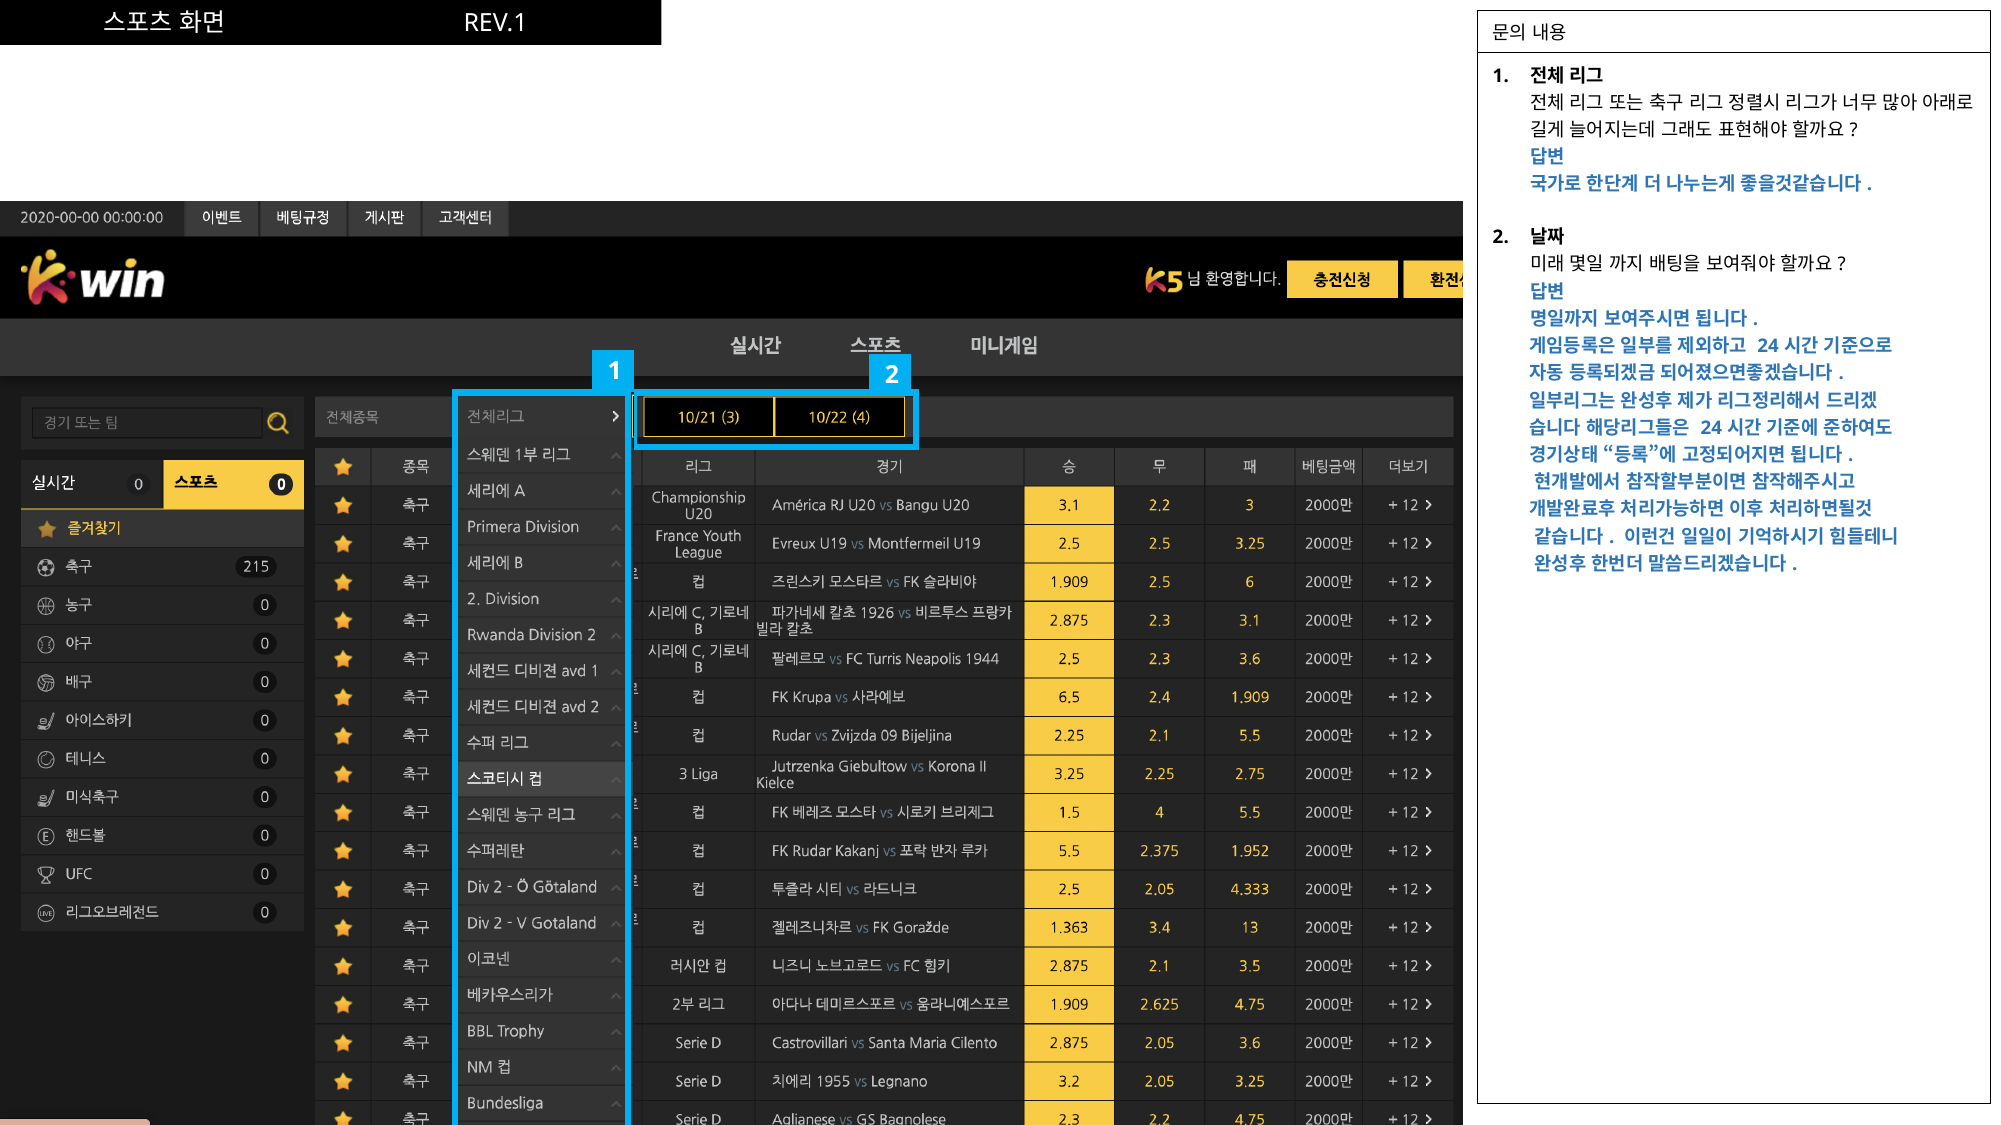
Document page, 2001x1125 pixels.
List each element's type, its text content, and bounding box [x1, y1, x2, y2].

table_cell 전체 리그 전체 리그 또는 축구 리그 정렬시 리그가 너무 많아 아래로 길게 늘어지는데 그래도 표현해야 할까요? 답변 국가로 한단계 더 나누는게 좋을것같습니다. 날짜 미래 몇일 까지 배팅을 보여줘야 할까요? 답변 명일까지 보여주시면 됩니다. 게임등록은 일부를 제외하고 24시간 기준으로 자동 등록되겠금 되어졌으면좋겠습니다. 일부리그는 완성후 제가 리그정리해서 드리겠 습니다 해당리그들은 24시간 기준에 준하여도 경기상태 “등록”에 고정되어지면 됩니다. 현개발에서 참작할부분이면 참작해주시고 개발완료후 처리가능하면 이후 처리하면될것 같습니다. 이런건 일일이 기억하시기 힘들테니 완성후 한번더 말씀드리겠습니다. [1478, 53, 1990, 1103]
picture [459, 397, 624, 1125]
text_box REV.1 [329, 0, 662, 46]
picture [0, 201, 1463, 1125]
picture [886, 366, 898, 382]
table_header 문의 내용 [1478, 11, 1990, 52]
picture [638, 397, 912, 443]
picture [611, 362, 617, 378]
text_box 스포츠 화면 [0, 0, 329, 46]
